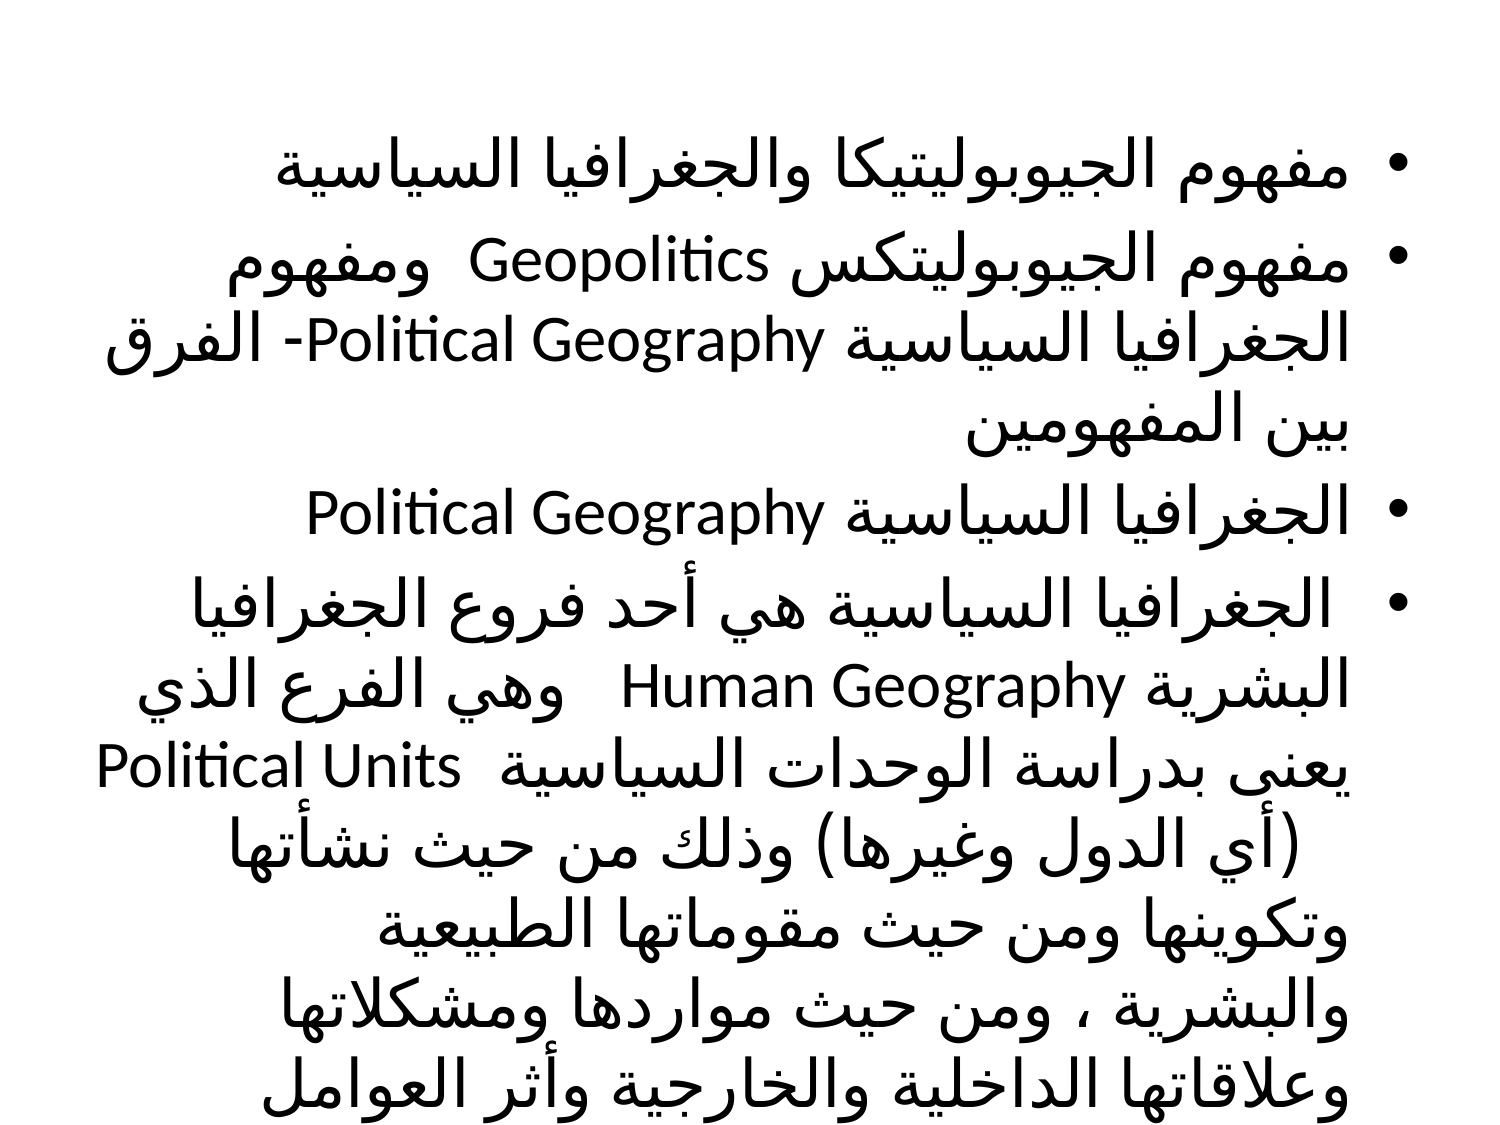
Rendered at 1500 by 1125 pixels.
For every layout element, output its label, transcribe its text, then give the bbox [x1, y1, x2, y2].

list مفهوم الجيوبوليتيكا والجغرافيا السياسية مفهوم الجيوبوليتكس Geopolitics ومفهوم الجغرافيا السياسية Political Geography- الفرق بين المفهومين الجغرافيا السياسية Political Geography الجغرافيا السياسية هي أحد فروع الجغرافيا البشرية Human Geography وهي الفرع الذي يعنى بدراسة الوحدات السياسية Political Units (أي الدول وغيرها) وذلك من حيث نشأتها وتكوينها ومن حيث مقوماتها الطبيعية والبشرية ، ومن حيث مواردها ومشكلاتها وعلاقاتها الداخلية والخارجية وأثر العوامل الجغرافية في ذلك كله [75, 113, 1425, 1005]
